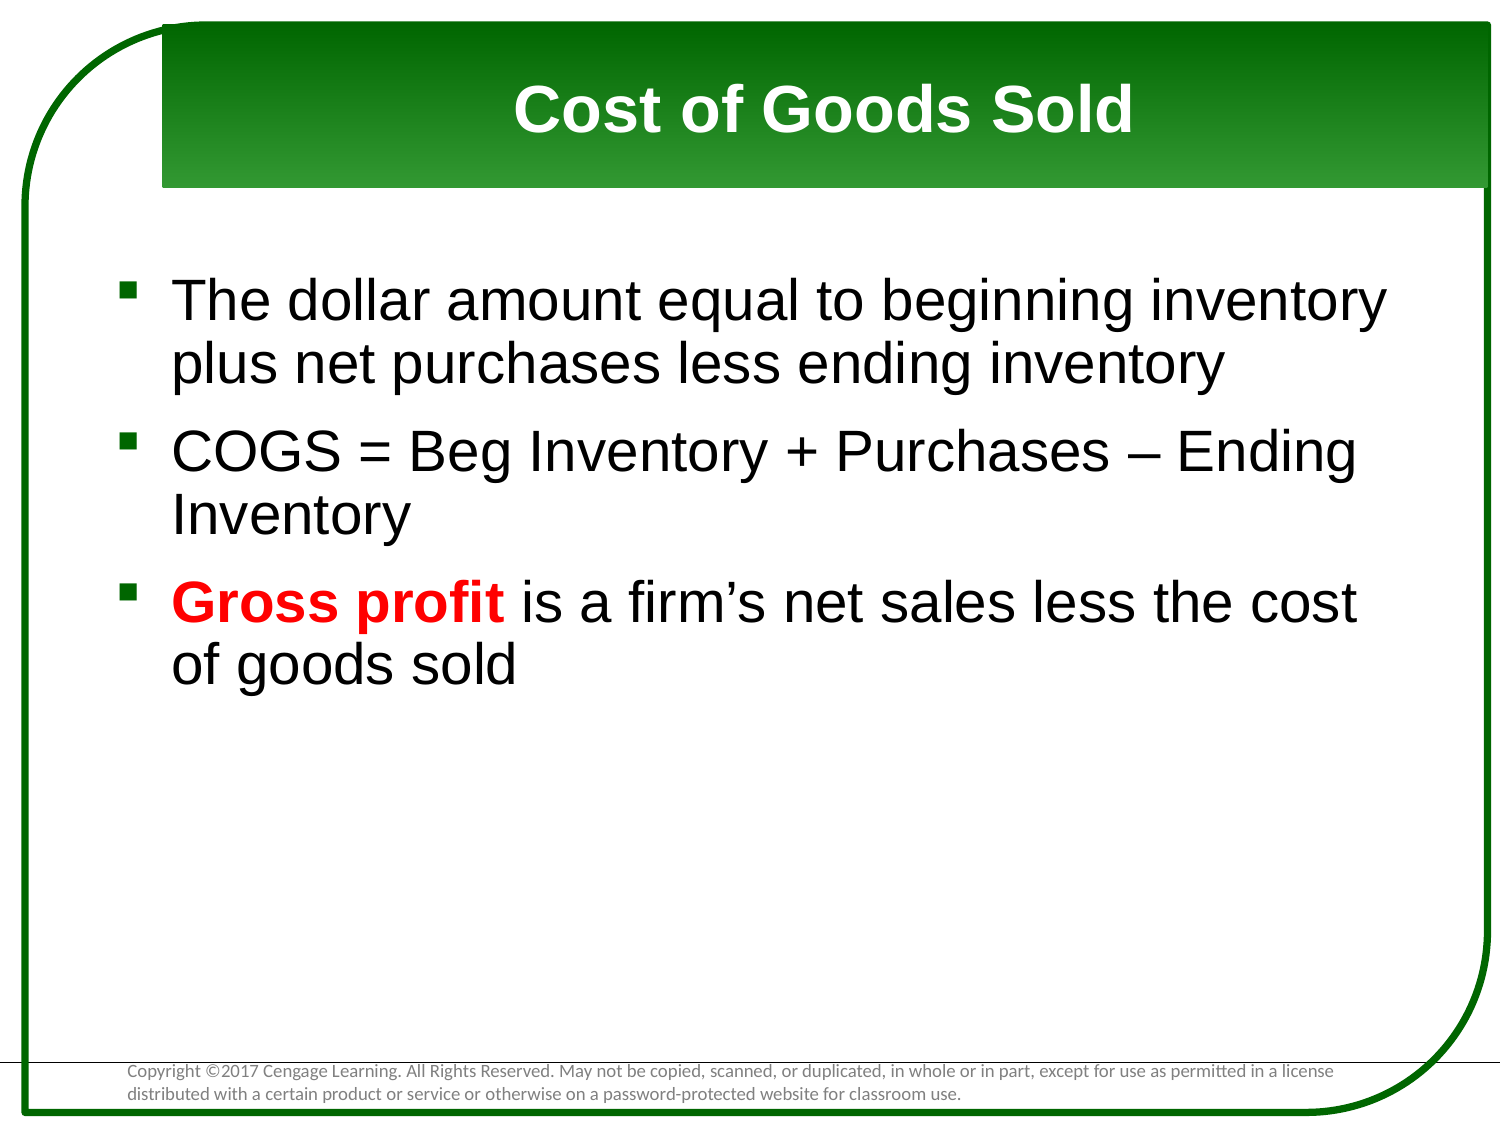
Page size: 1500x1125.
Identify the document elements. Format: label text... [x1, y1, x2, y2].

title Cost of Goods Sold [162, 24, 1488, 188]
list The dollar amount equal to beginning inventory plus net purchases less ending inventory COGS = Beg Inventory + Purchases – Ending Inventory Gross profit is a firm’s net sales less the cost of goods sold [99, 262, 1426, 1051]
